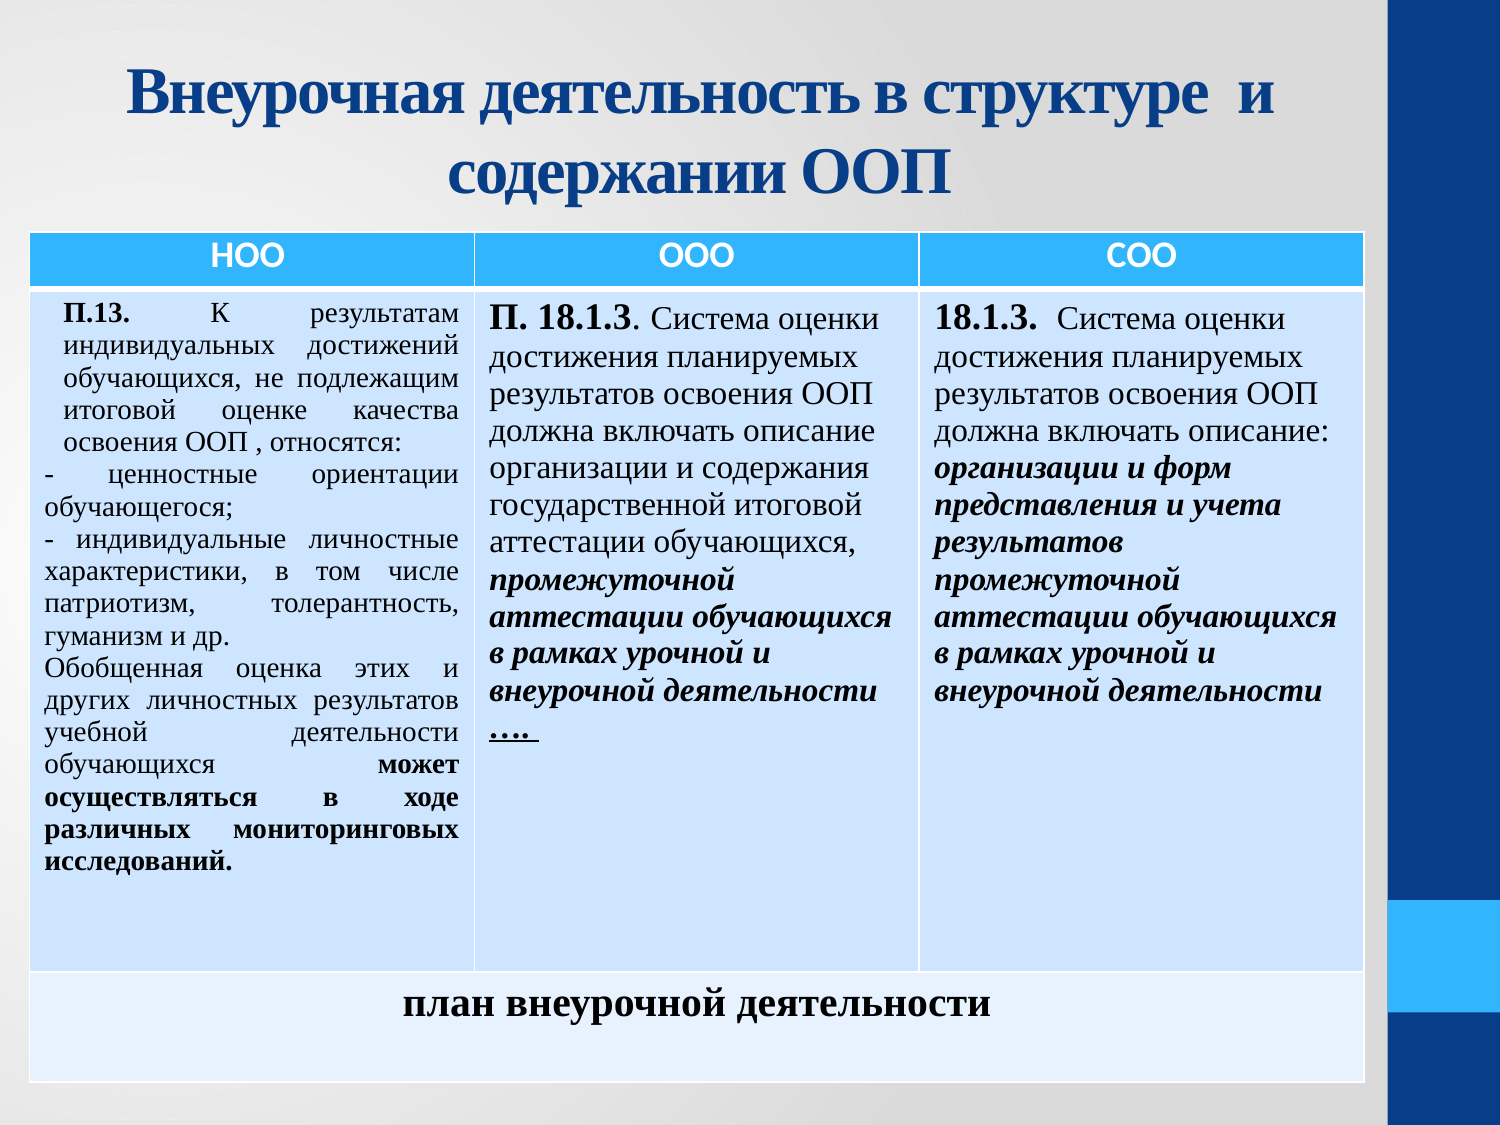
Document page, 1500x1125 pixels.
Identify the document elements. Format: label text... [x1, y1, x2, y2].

table_cell план внеурочной деятельности [30, 973, 1363, 1081]
title Внеурочная деятельность в структуре и содержании ООП [75, 45, 1325, 209]
table_cell П.13. К результатам индивидуальных достижений обучающихся, не подлежащим итоговой оценке качества освоения ООП , относятся: - ценностные ориентации обучающегося; - индивидуальные личностные характеристики, в том числе патриотизм, толерантность, гуманизм и др. Обобщенная оценка этих и других личностных результатов учебной деятельности обучающихся может осуществляться в ходе различных мониторинговых исследований. [30, 292, 474, 971]
table_header НОО [30, 233, 474, 286]
table_header СОО [920, 233, 1363, 286]
table_cell П. 18.1.3. Система оценки достижения планируемых результатов освоения ООП должна включать описание организации и содержания государственной итоговой аттестации обучающихся, промежуточной аттестации обучающихся в рамках урочной и внеурочной деятельности …. [475, 292, 918, 971]
table_cell 18.1.3. Система оценки достижения планируемых результатов освоения ООП должна включать описание: организации и форм представления и учета результатов промежуточной аттестации обучающихся в рамках урочной и внеурочной деятельности [920, 292, 1363, 971]
table_header ООО [475, 233, 918, 286]
